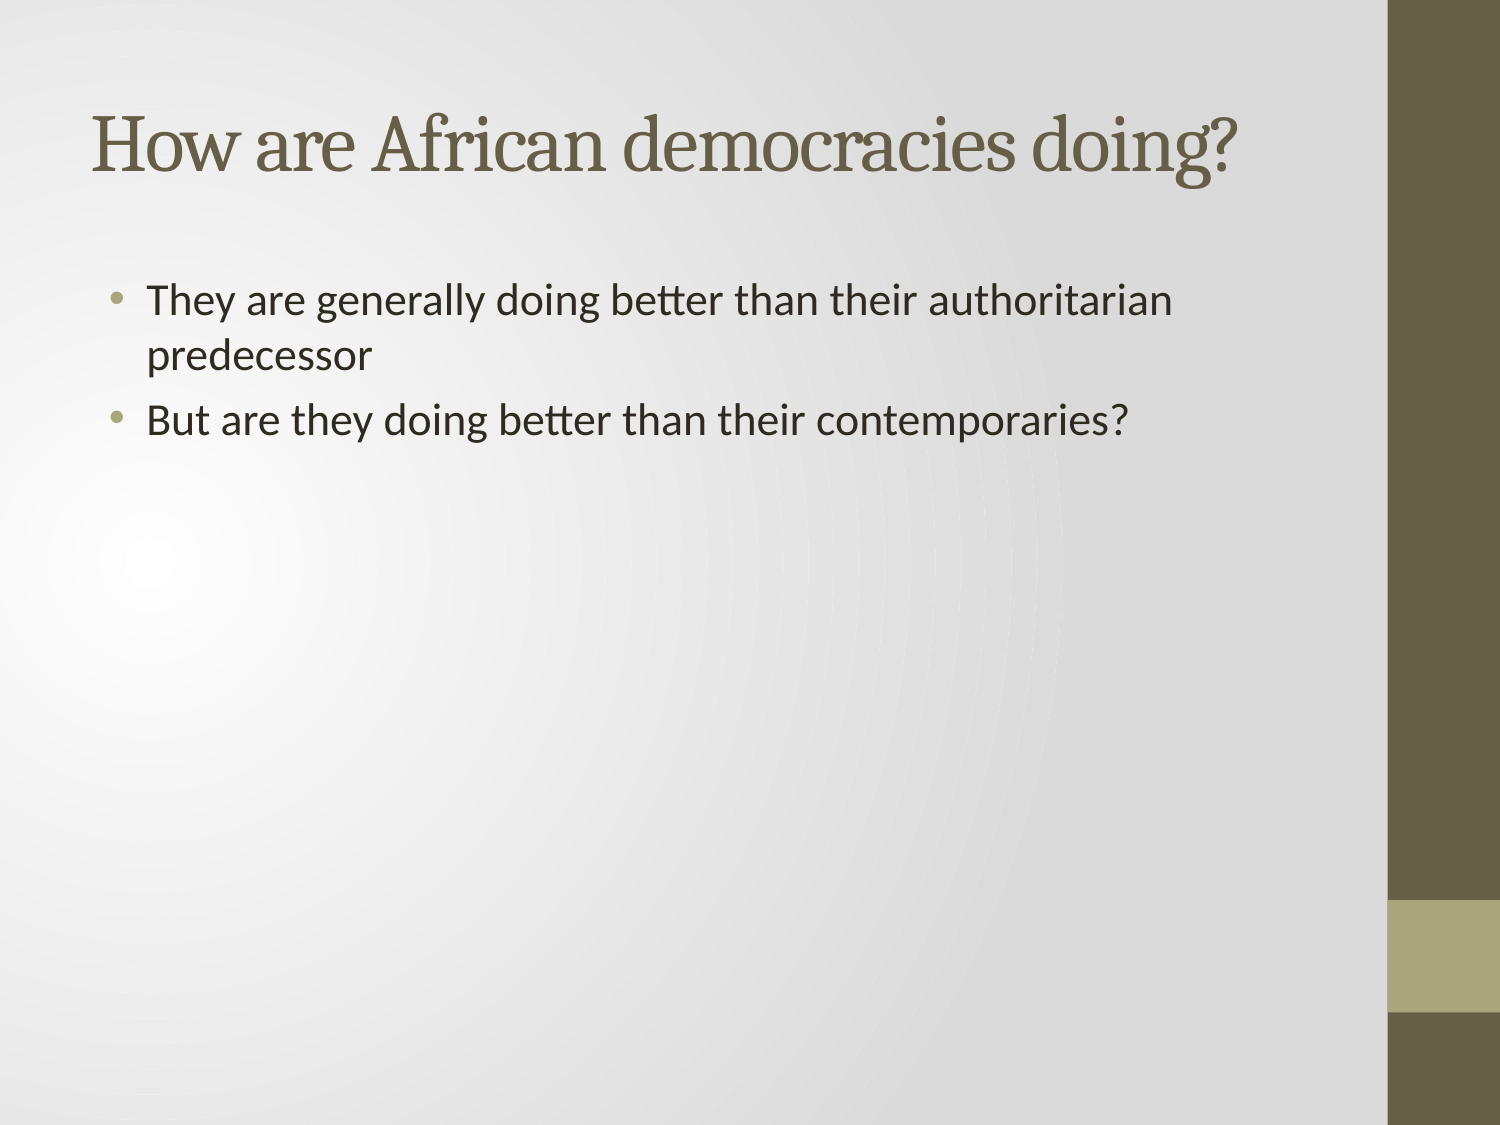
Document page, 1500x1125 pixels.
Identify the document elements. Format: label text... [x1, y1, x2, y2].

list They are generally doing better than their authoritarian predecessor But are they doing better than their contemporaries? [75, 262, 1325, 1050]
title How are African democracies doing? [75, 45, 1325, 233]
